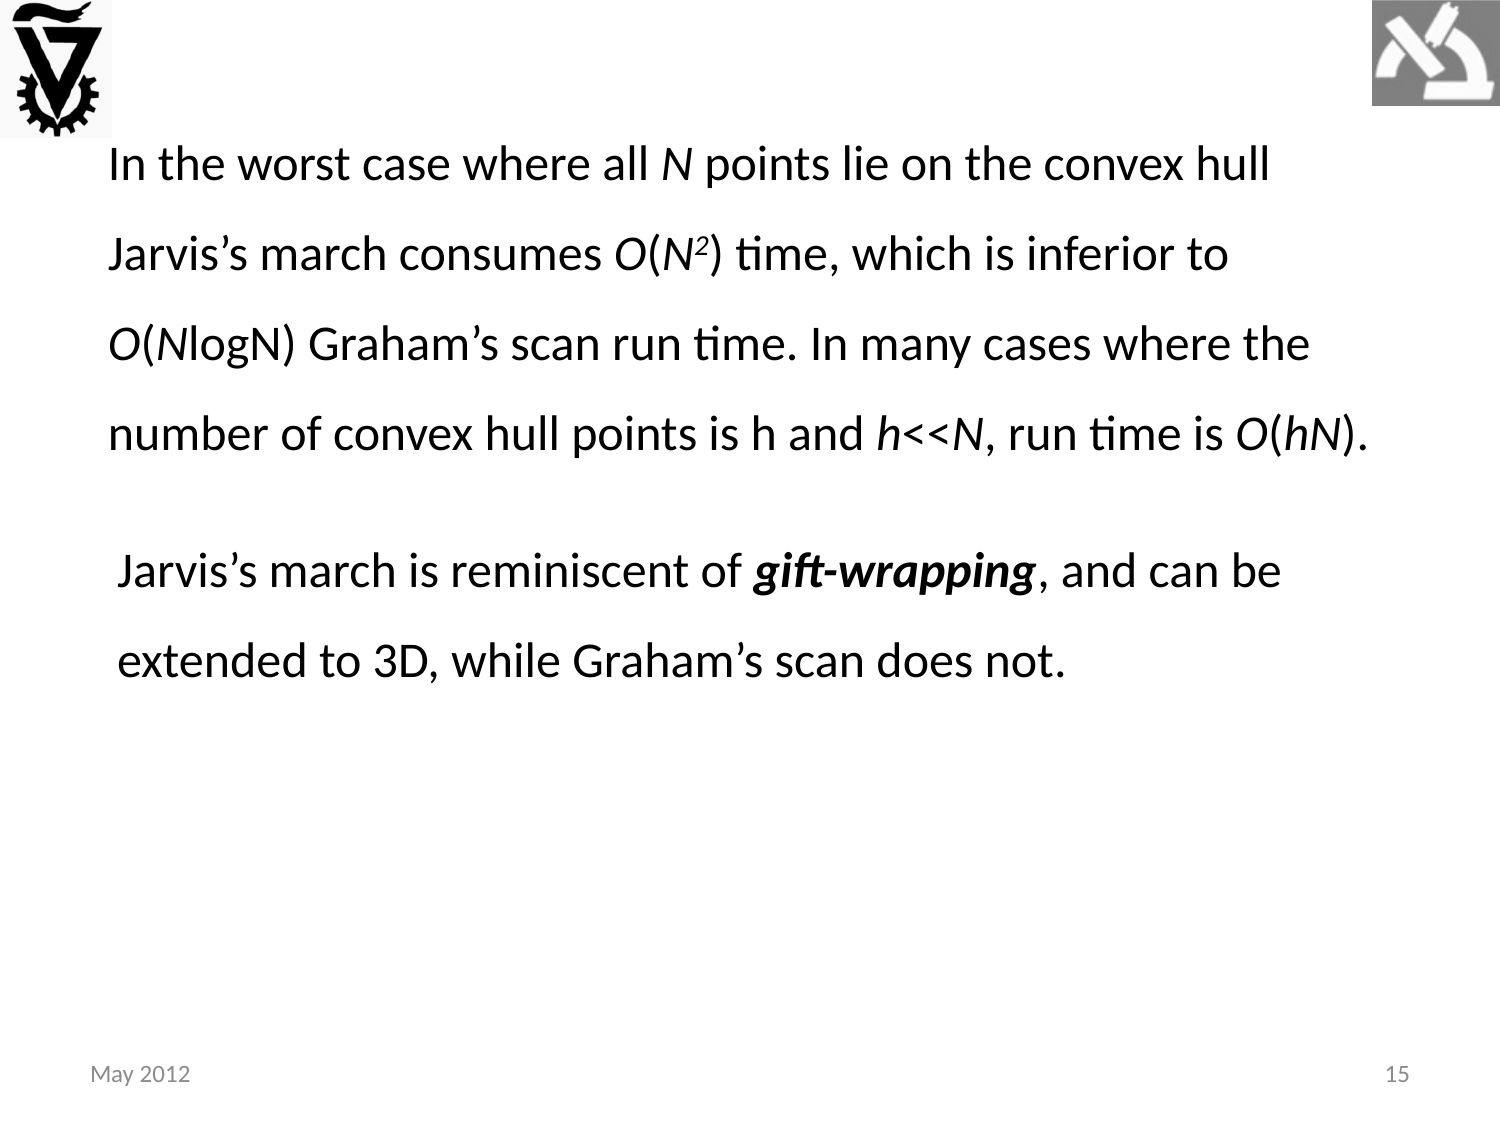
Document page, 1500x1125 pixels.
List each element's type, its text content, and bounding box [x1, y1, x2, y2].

text_box Jarvis’s march is reminiscent of gift-wrapping, and can be extended to 3D, while Graham’s scan does not. [102, 499, 1398, 695]
text_box In the worst case where all N points lie on the convex hull Jarvis’s march consumes O(N2) time, which is inferior to O(NlogN) Graham’s scan run time. In many cases where the number of convex hull points is h and h<<N, run time is O(hN). [93, 93, 1389, 468]
picture [0, 0, 112, 138]
picture [1372, 0, 1500, 106]
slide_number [75, 1042, 425, 1103]
slide_number 15 [1074, 1042, 1425, 1103]
